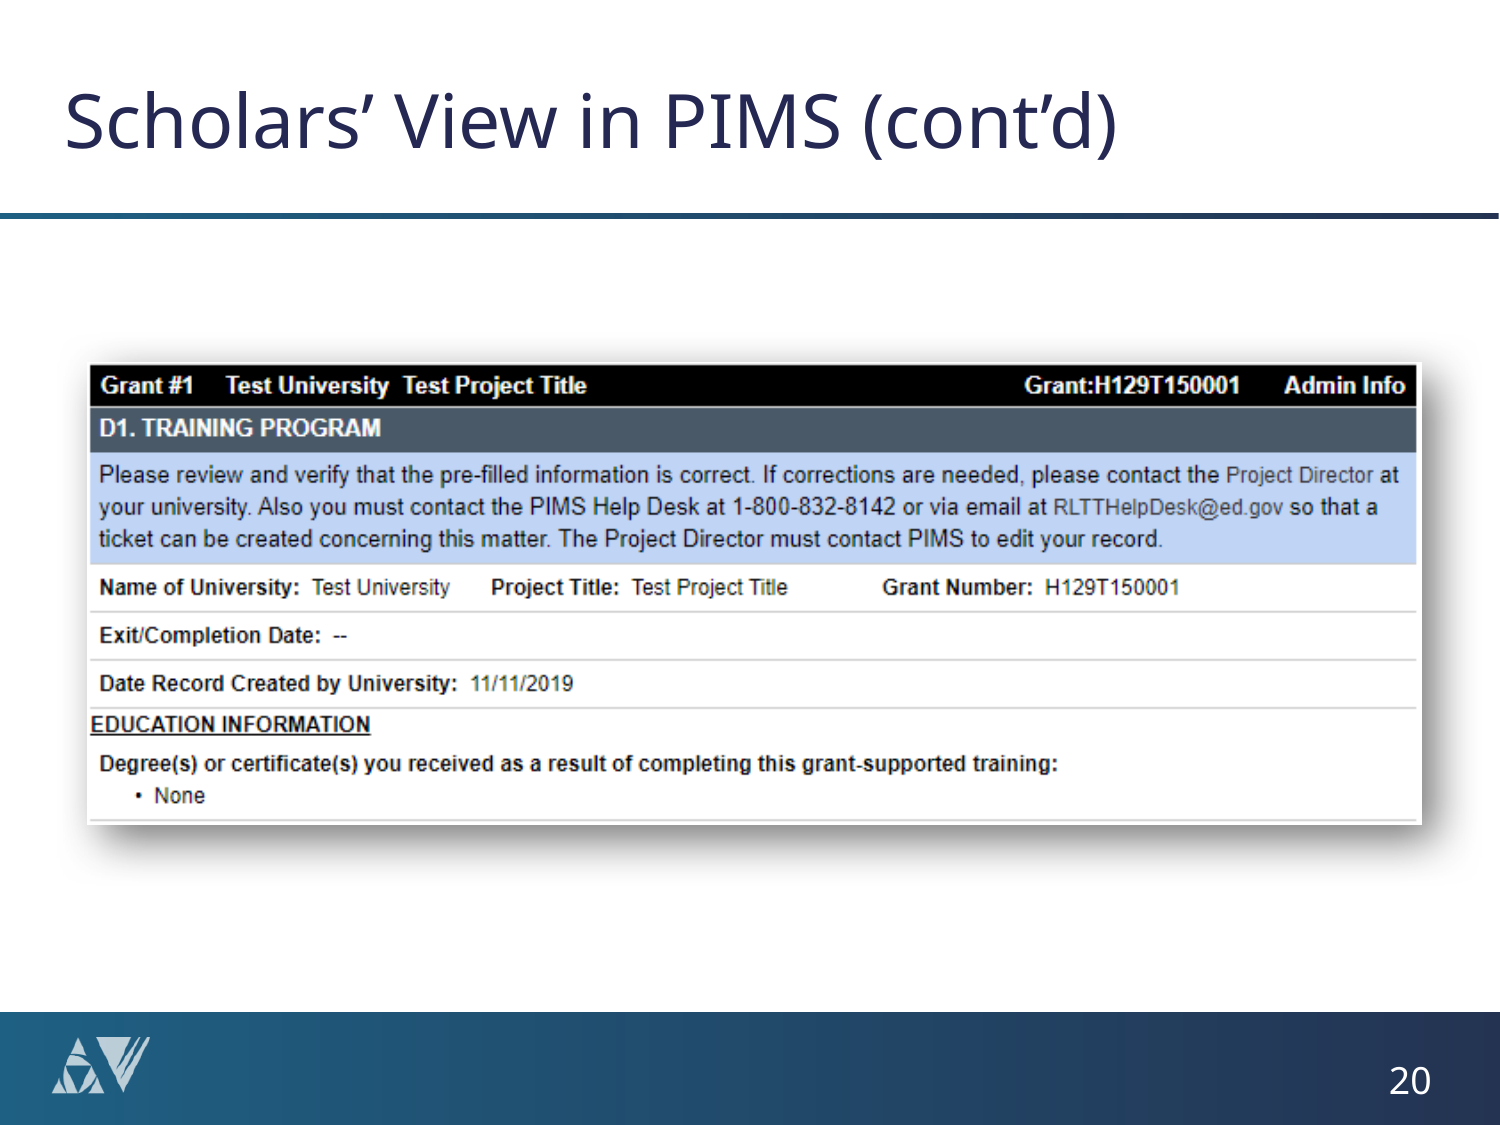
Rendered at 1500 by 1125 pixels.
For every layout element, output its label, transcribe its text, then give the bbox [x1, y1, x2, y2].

slide_number 20 [1374, 1050, 1462, 1091]
title Scholars’ View in PIMS (cont’d) [50, 37, 1388, 200]
picture [87, 362, 1422, 826]
picture [50, 1037, 150, 1094]
